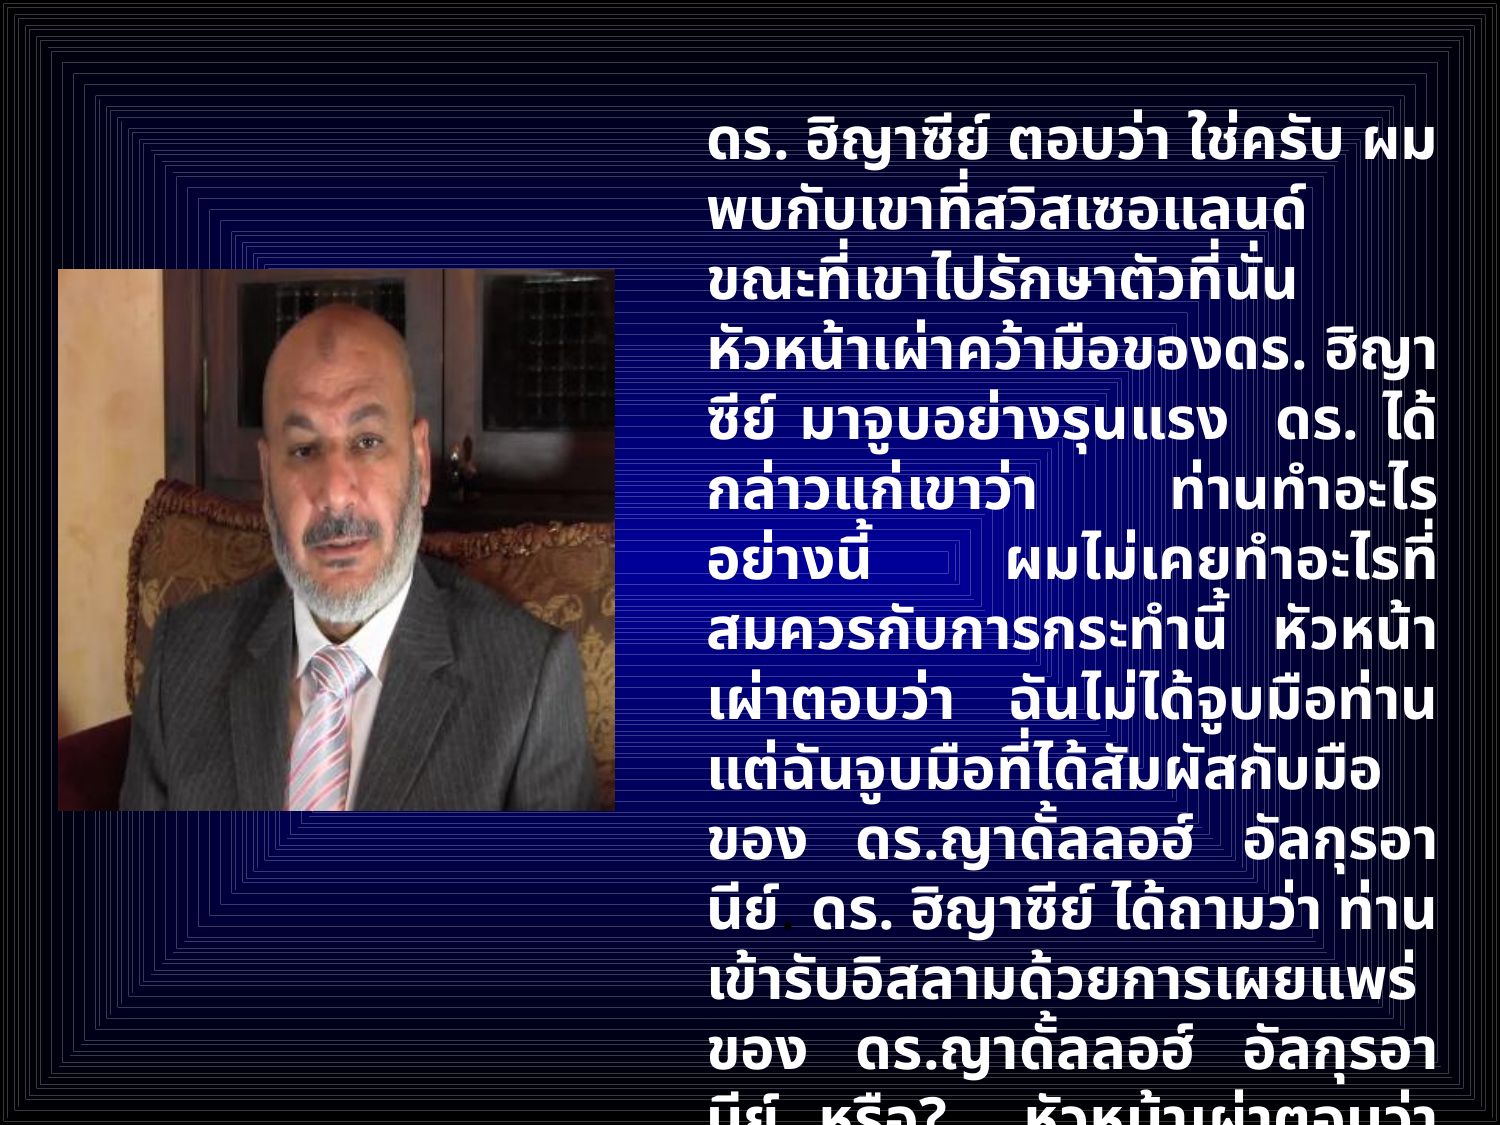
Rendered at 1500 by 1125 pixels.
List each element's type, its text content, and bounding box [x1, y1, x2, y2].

text_box ดร. ฮิญาซีย์ ตอบว่า ใช่ครับ ผมพบกับเขาที่สวิสเซอแลนด์ ขณะที่เขาไปรักษาตัวที่นั่น หัวหน้าเผ่าคว้ามือของดร. ฮิญาซีย์ มาจูบอย่างรุนแรง ดร. ได้กล่าวแก่เขาว่า ท่านทำอะไรอย่างนี้ ผมไม่เคยทำอะไรที่สมควรกับการกระทำนี้ หัวหน้าเผ่าตอบว่า ฉันไม่ได้จูบมือท่าน แต่ฉันจูบมือที่ได้สัมผัสกับมือของ ดร.ญาดั้ลลอฮ์ อัลกุรอานีย์. ดร. ฮิญาซีย์ ได้ถามว่า ท่านเข้ารับอิสลามด้วยการเผยแพร่ของ ดร.ญาดั้ลลอฮ์ อัลกุรอานีย์ หรือ? หัวหน้าเผ่าตอบว่า เปล่า ผมเข้ารับอิสลามด้วยการเผยแพร่ของผู้ที่เข้ารับอิสลามด้วยการเผยแพร่ของ ดร.ญาดุ้ลลอฮ์ อัลกุรอานีย์ ขออัลเลาะห์ ทรงเมตตาเขา [691, 93, 1454, 1125]
picture [58, 269, 616, 811]
